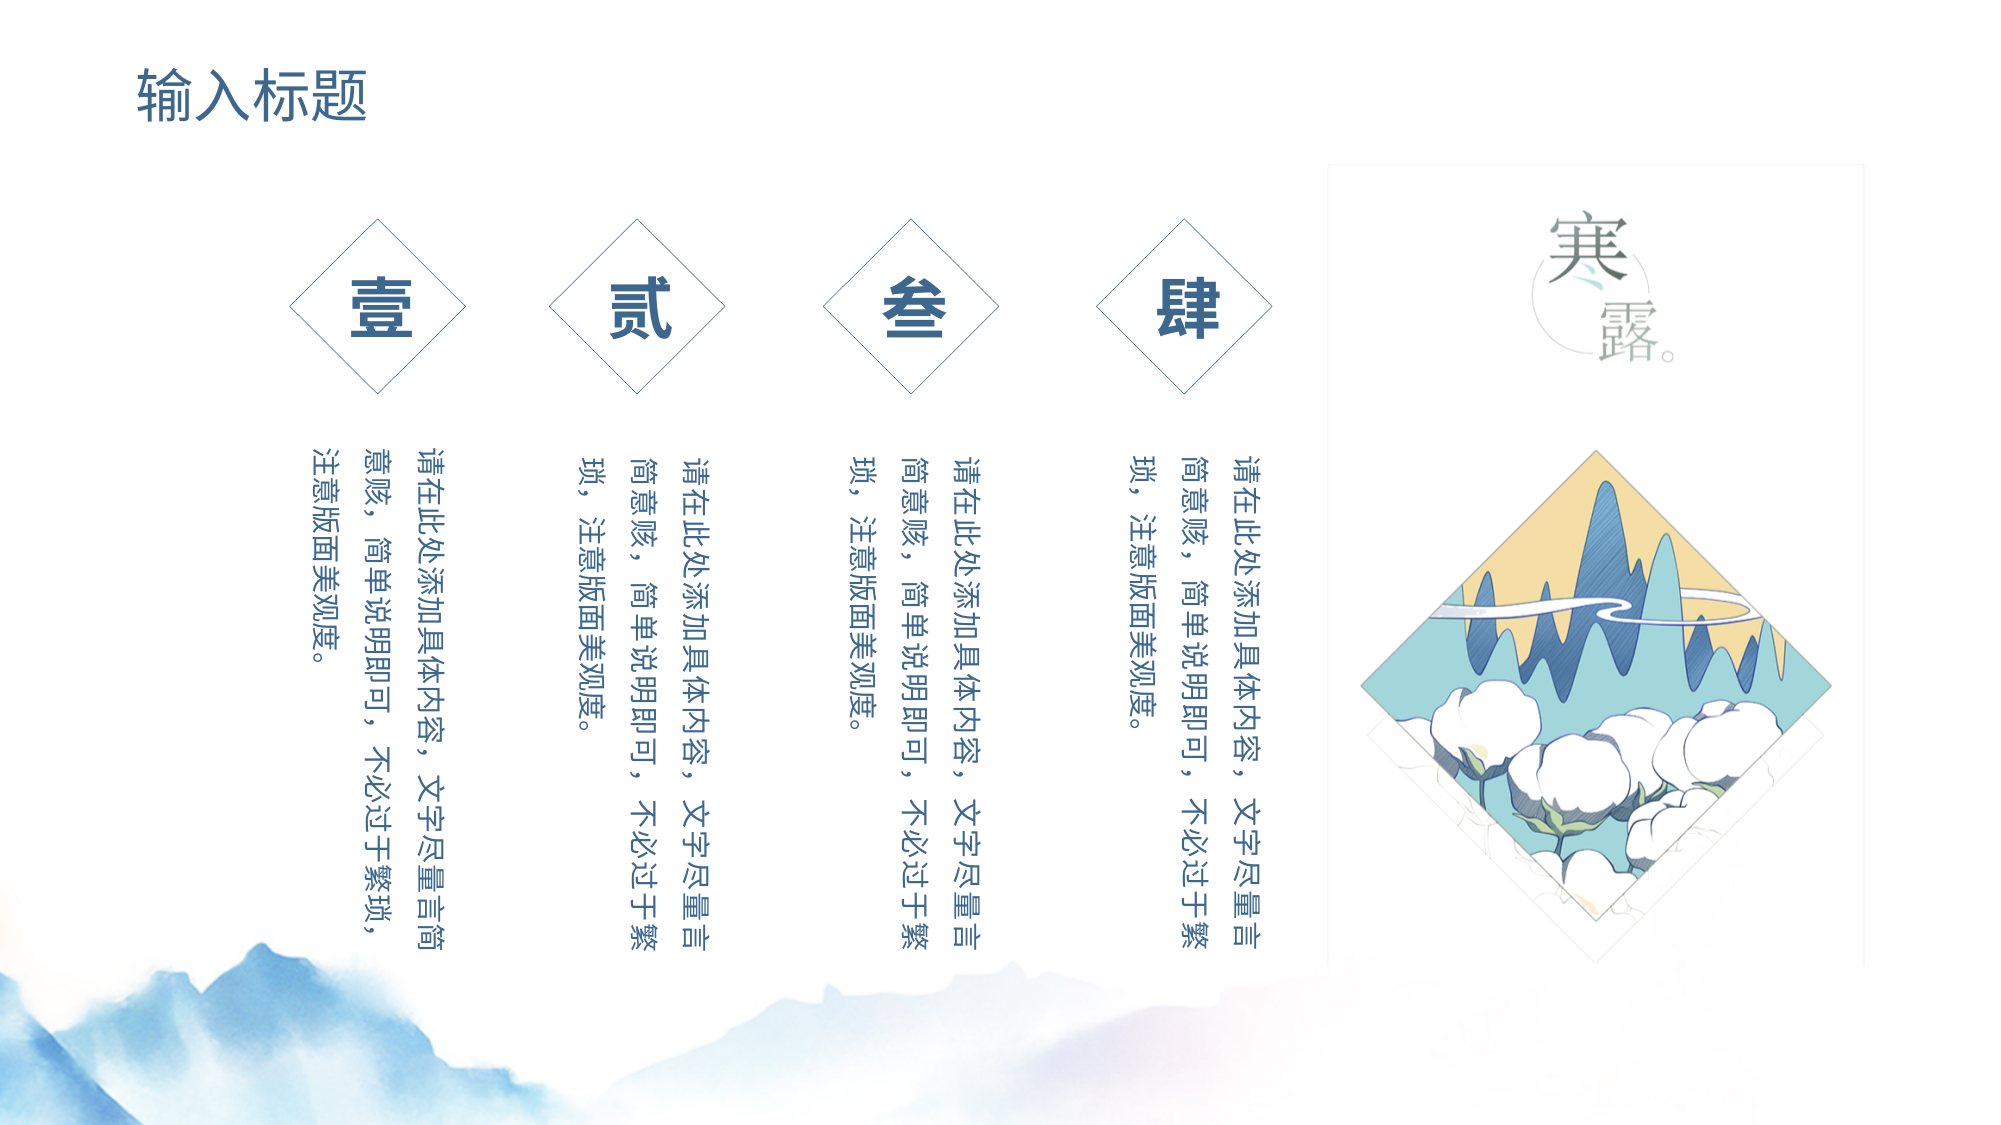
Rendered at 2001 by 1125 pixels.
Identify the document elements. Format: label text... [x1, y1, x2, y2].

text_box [822, 218, 1011, 967]
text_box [285, 218, 474, 968]
picture [0, 0, 2001, 1125]
text_box 输入标题 [120, 51, 384, 137]
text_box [549, 218, 740, 968]
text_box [1096, 218, 1291, 966]
